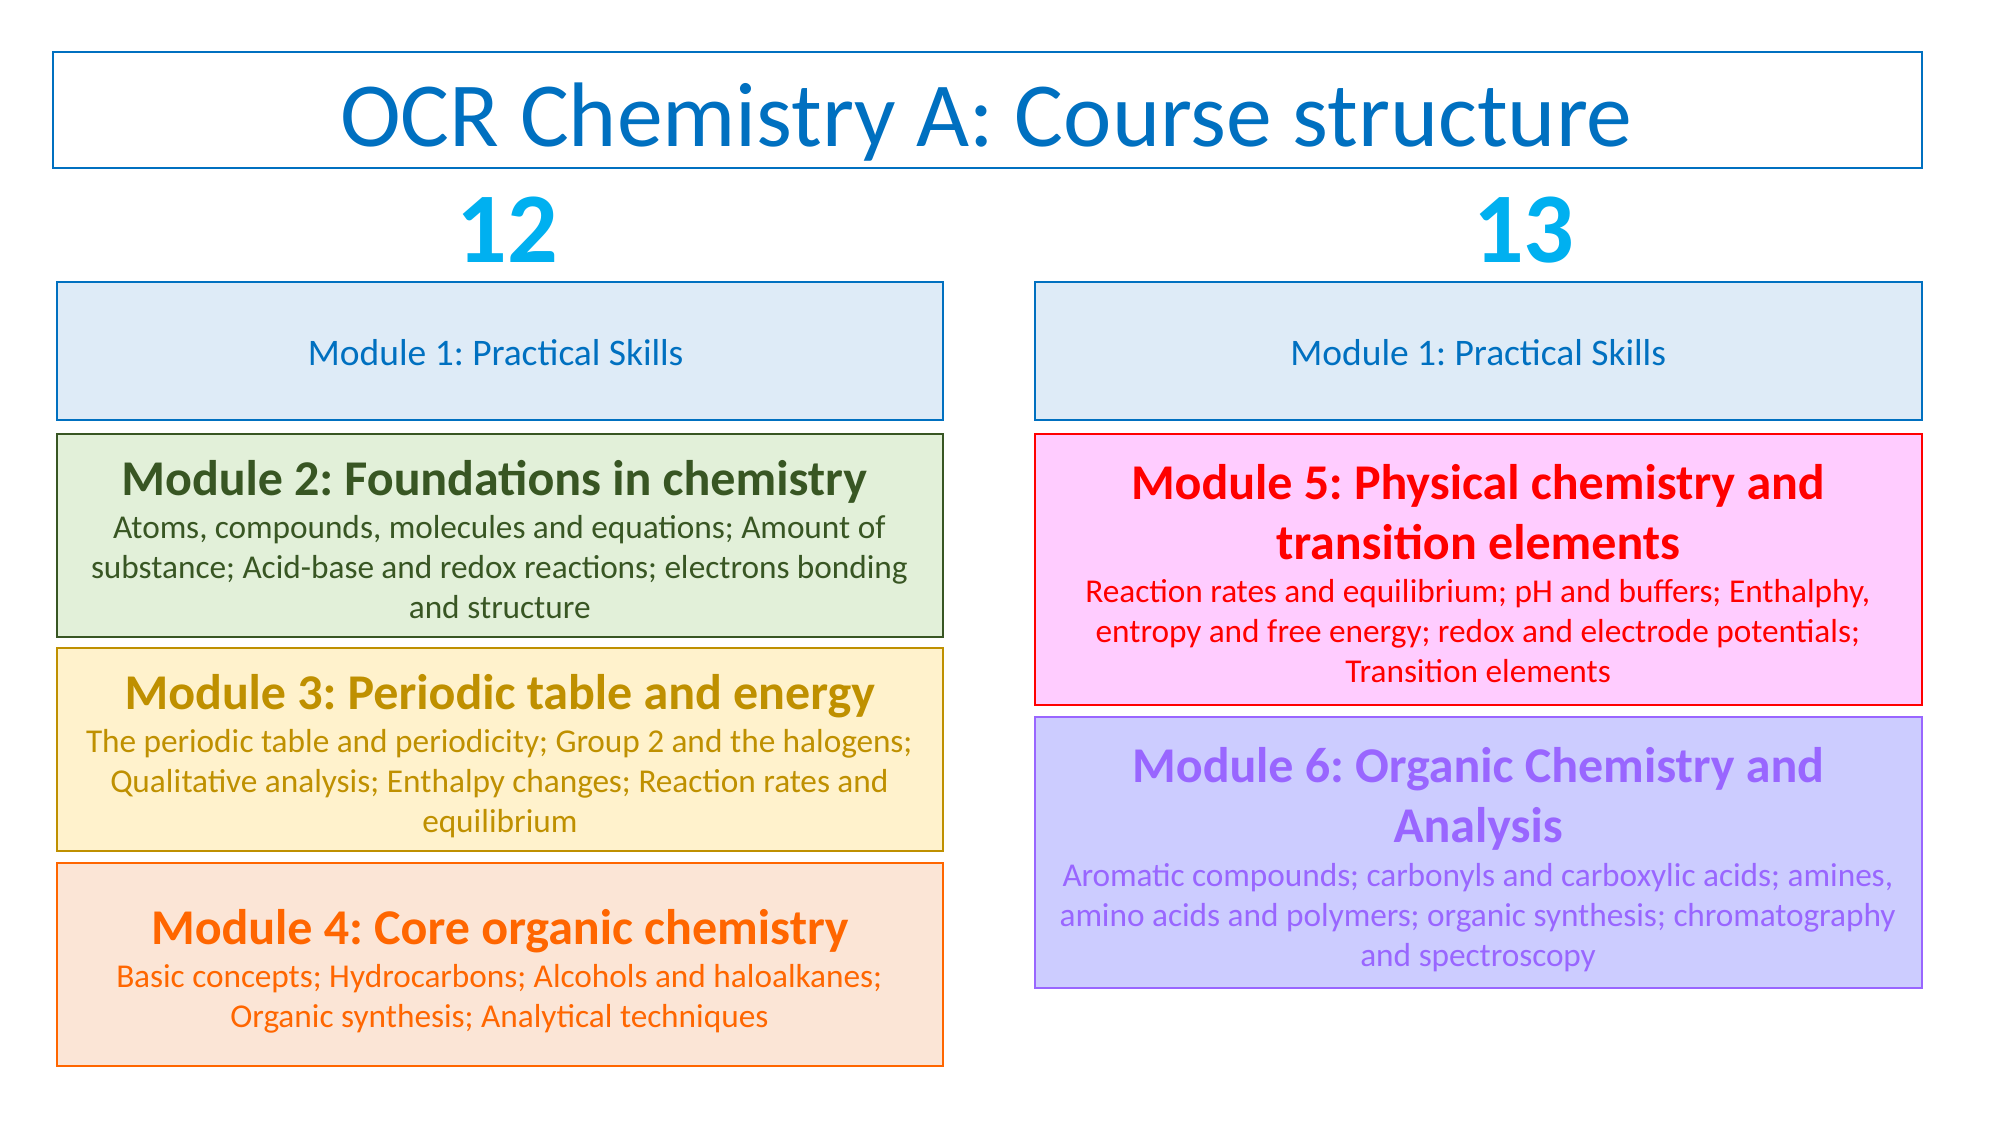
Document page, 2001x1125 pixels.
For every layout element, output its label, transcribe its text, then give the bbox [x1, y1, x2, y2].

text_box Module 1: Practical Skills [1034, 281, 1923, 421]
text_box OCR Chemistry A: Course structure [52, 51, 1923, 169]
text_box Module 1: Practical Skills [56, 281, 944, 421]
text_box Module 6: Organic Chemistry and Analysis Aromatic compounds; carbonyls and carboxylic acids; amines, amino acids and polymers; organic synthesis; chromatography and spectroscopy [1034, 716, 1923, 989]
text_box Module 5: Physical chemistry and transition elements Reaction rates and equilibrium; pH and buffers; Enthalphy, entropy and free energy; redox and electrode potentials; Transition elements [1034, 433, 1923, 706]
text_box 13 [1409, 155, 1639, 290]
text_box Module 3: Periodic table and energy The periodic table and periodicity; Group 2 and the halogens; Qualitative analysis; Enthalpy changes; Reaction rates and equilibrium [56, 647, 944, 852]
text_box Module 2: Foundations in chemistry Atoms, compounds, molecules and equations; Amount of substance; Acid-base and redox reactions; electrons bonding and structure [56, 433, 944, 638]
text_box 12 [393, 155, 622, 290]
text_box Module 4: Core organic chemistry Basic concepts; Hydrocarbons; Alcohols and haloalkanes; Organic synthesis; Analytical techniques [56, 862, 944, 1067]
